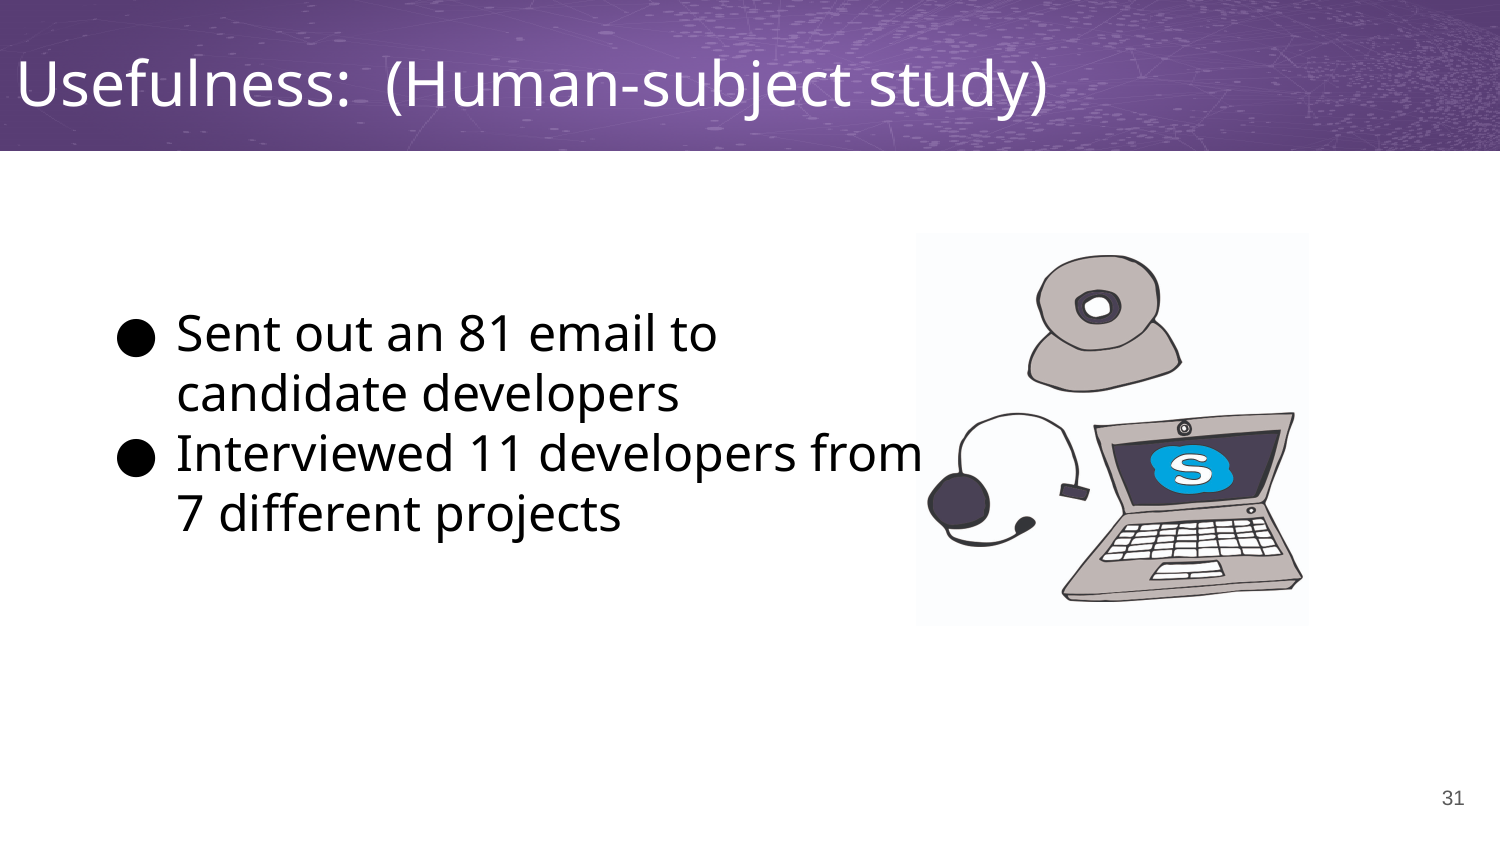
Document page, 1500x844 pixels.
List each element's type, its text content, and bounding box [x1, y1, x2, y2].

picture [0, 0, 1500, 152]
picture [916, 233, 1309, 626]
text_box Sent out an 81 email to candidate developers Interviewed 11 developers from 7 different projects [86, 253, 911, 591]
slide_number ‹#› [1389, 764, 1480, 830]
